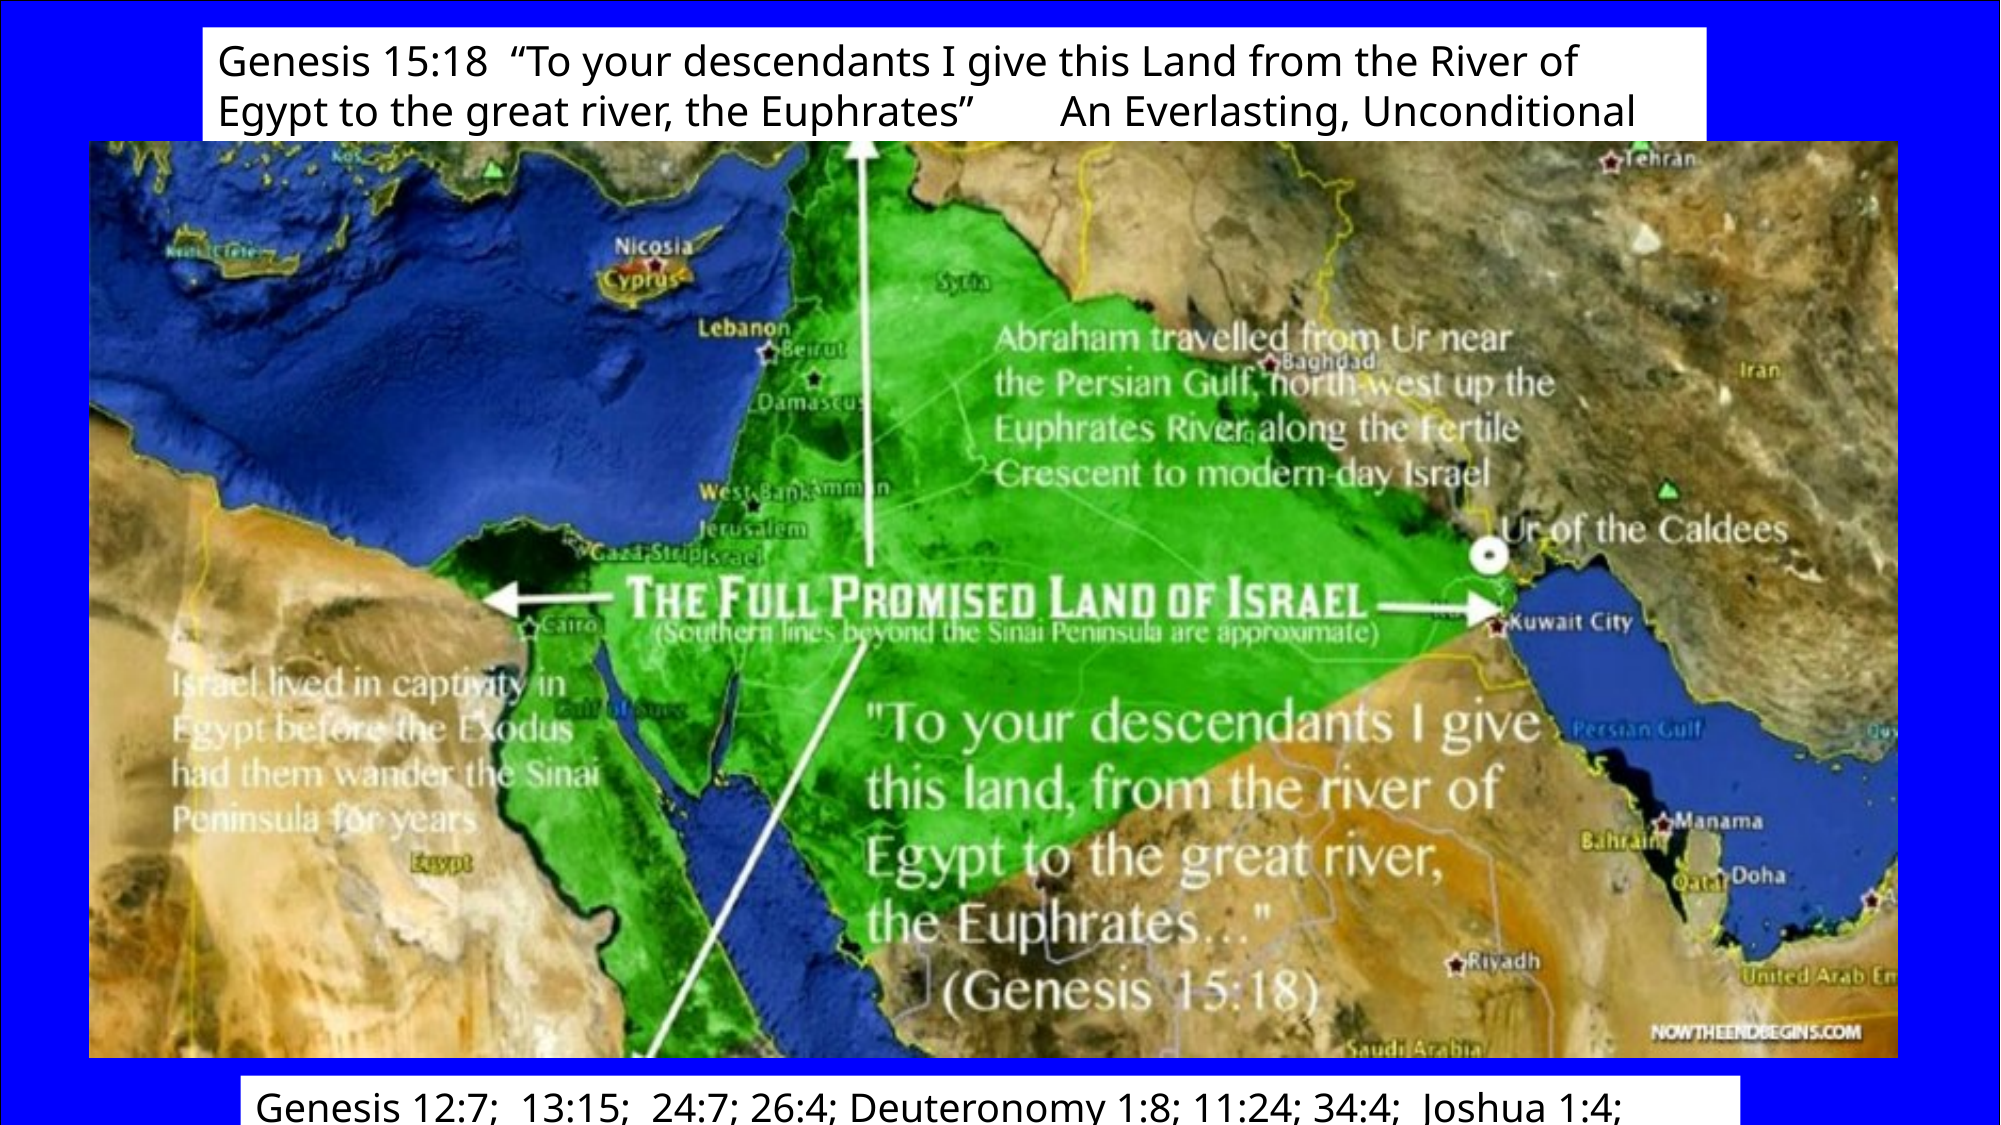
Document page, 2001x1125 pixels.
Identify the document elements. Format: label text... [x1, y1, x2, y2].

text_box Genesis 12:7; 13:15; 24:7; 26:4; Deuteronomy 1:8; 11:24; 34:4; Joshua 1:4; Isaiah 27:12 [240, 1075, 1741, 1125]
text_box [0, 0, 2000, 1125]
text_box Genesis 15:18 “To your descendants I give this Land from the River of Egypt to the great river, the Euphrates” An Everlasting, Unconditional Covenant [202, 27, 1707, 141]
picture [89, 141, 1898, 1058]
